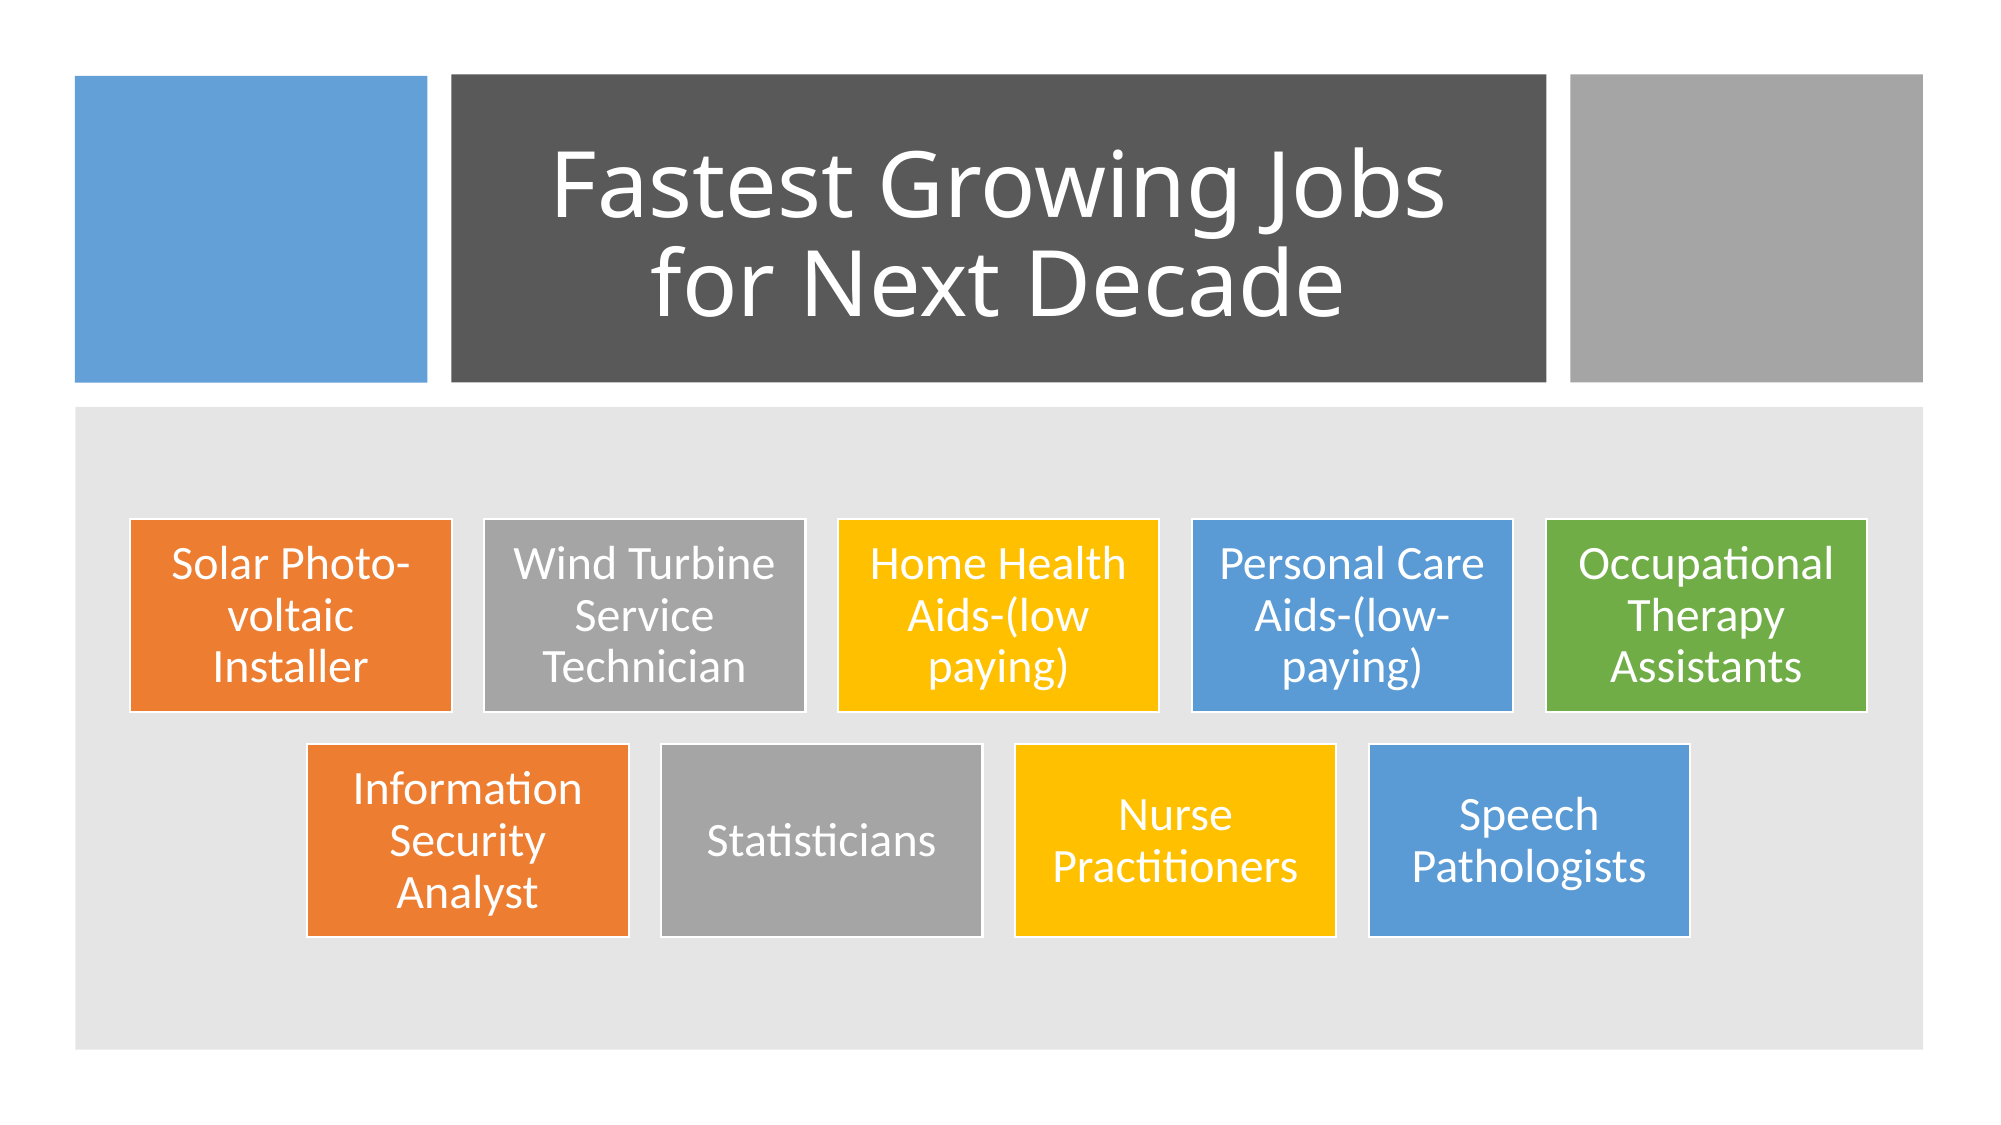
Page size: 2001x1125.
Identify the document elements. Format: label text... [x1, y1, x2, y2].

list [129, 459, 1868, 998]
text_box [74, 406, 1924, 1051]
text_box [74, 75, 428, 384]
title Fastest Growing Jobs for Next Decade [499, 120, 1499, 354]
text_box [1569, 73, 1924, 383]
text_box [450, 73, 1547, 383]
